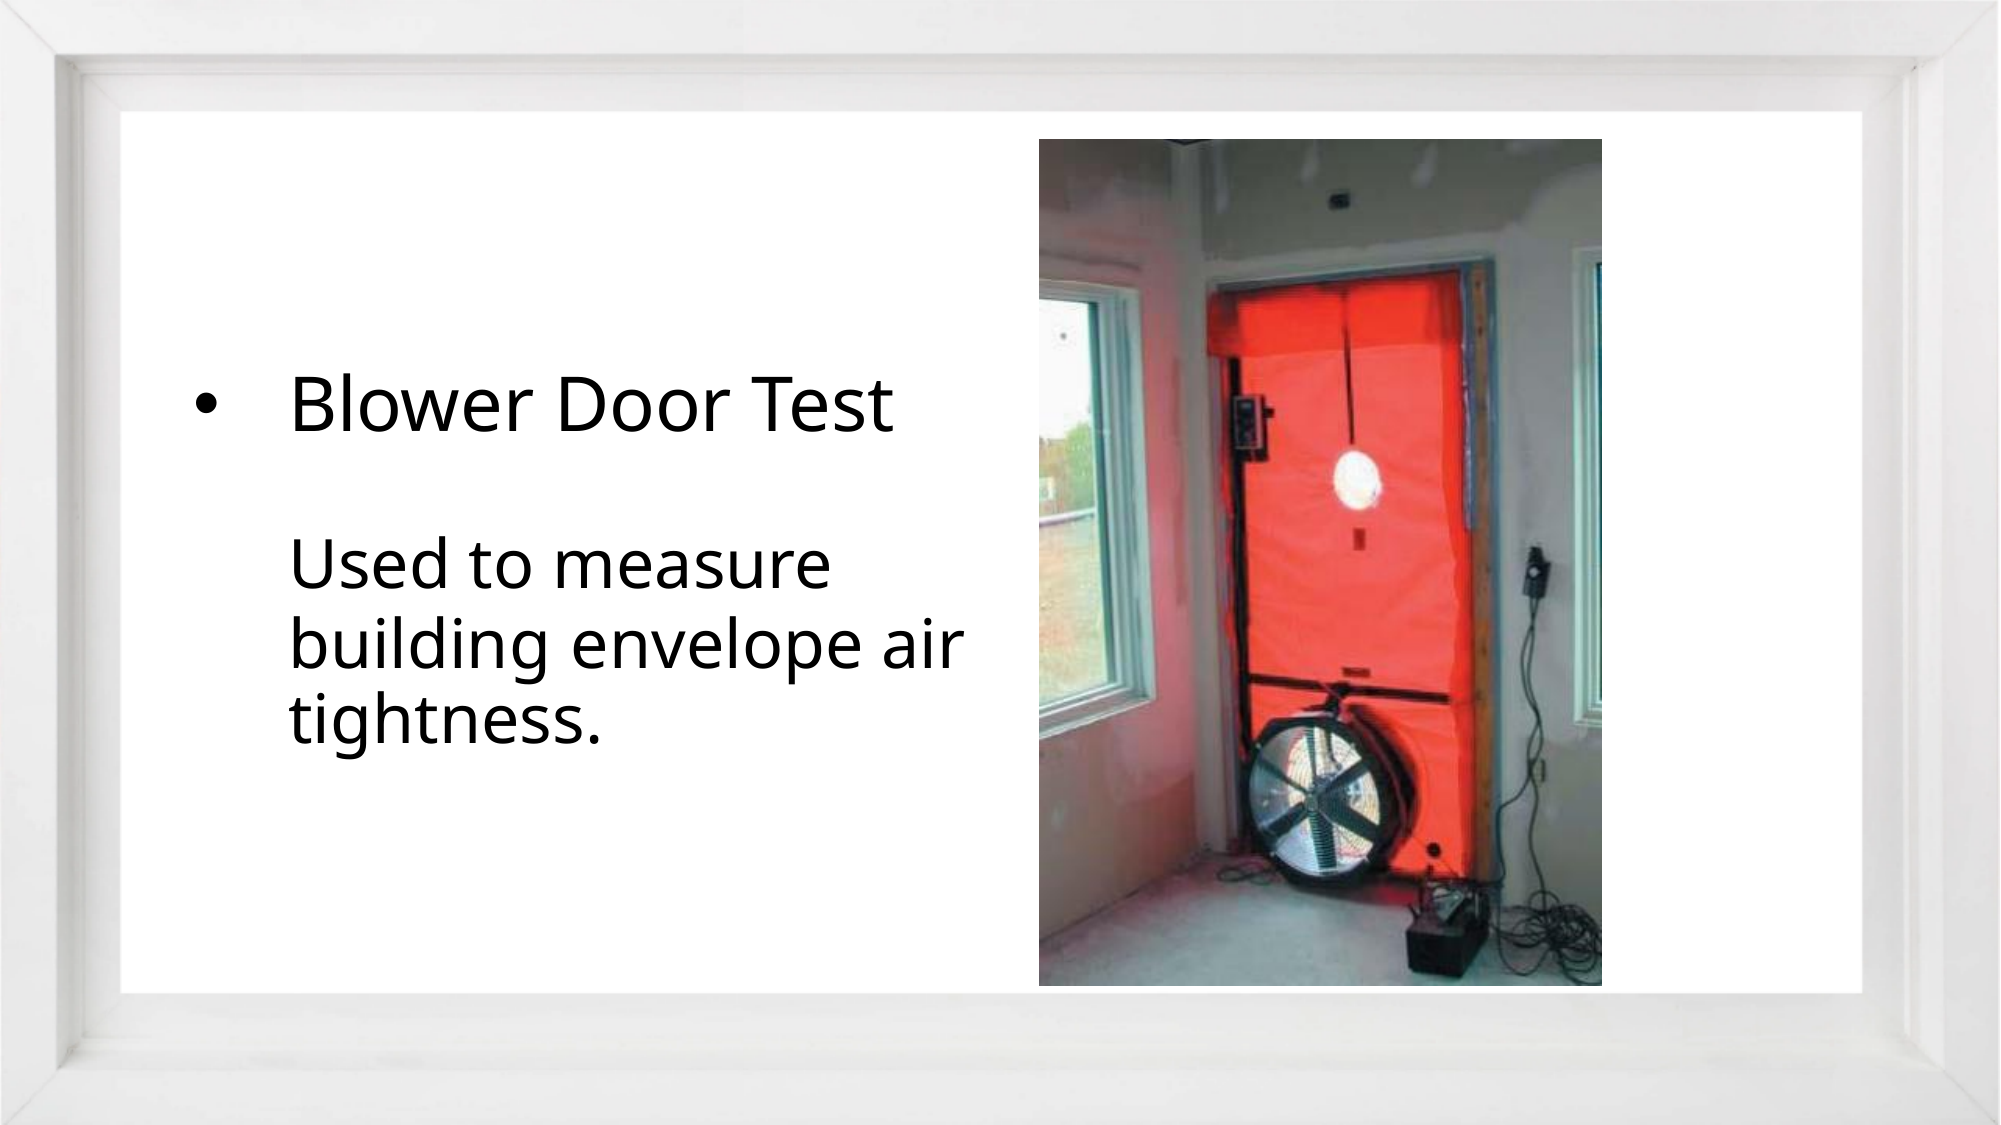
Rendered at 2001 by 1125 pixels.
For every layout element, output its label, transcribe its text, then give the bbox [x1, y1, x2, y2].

picture [0, 0, 2000, 1125]
title Blower Door Test Used to measure building envelope air tightness. [178, 358, 983, 767]
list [1039, 139, 1602, 986]
